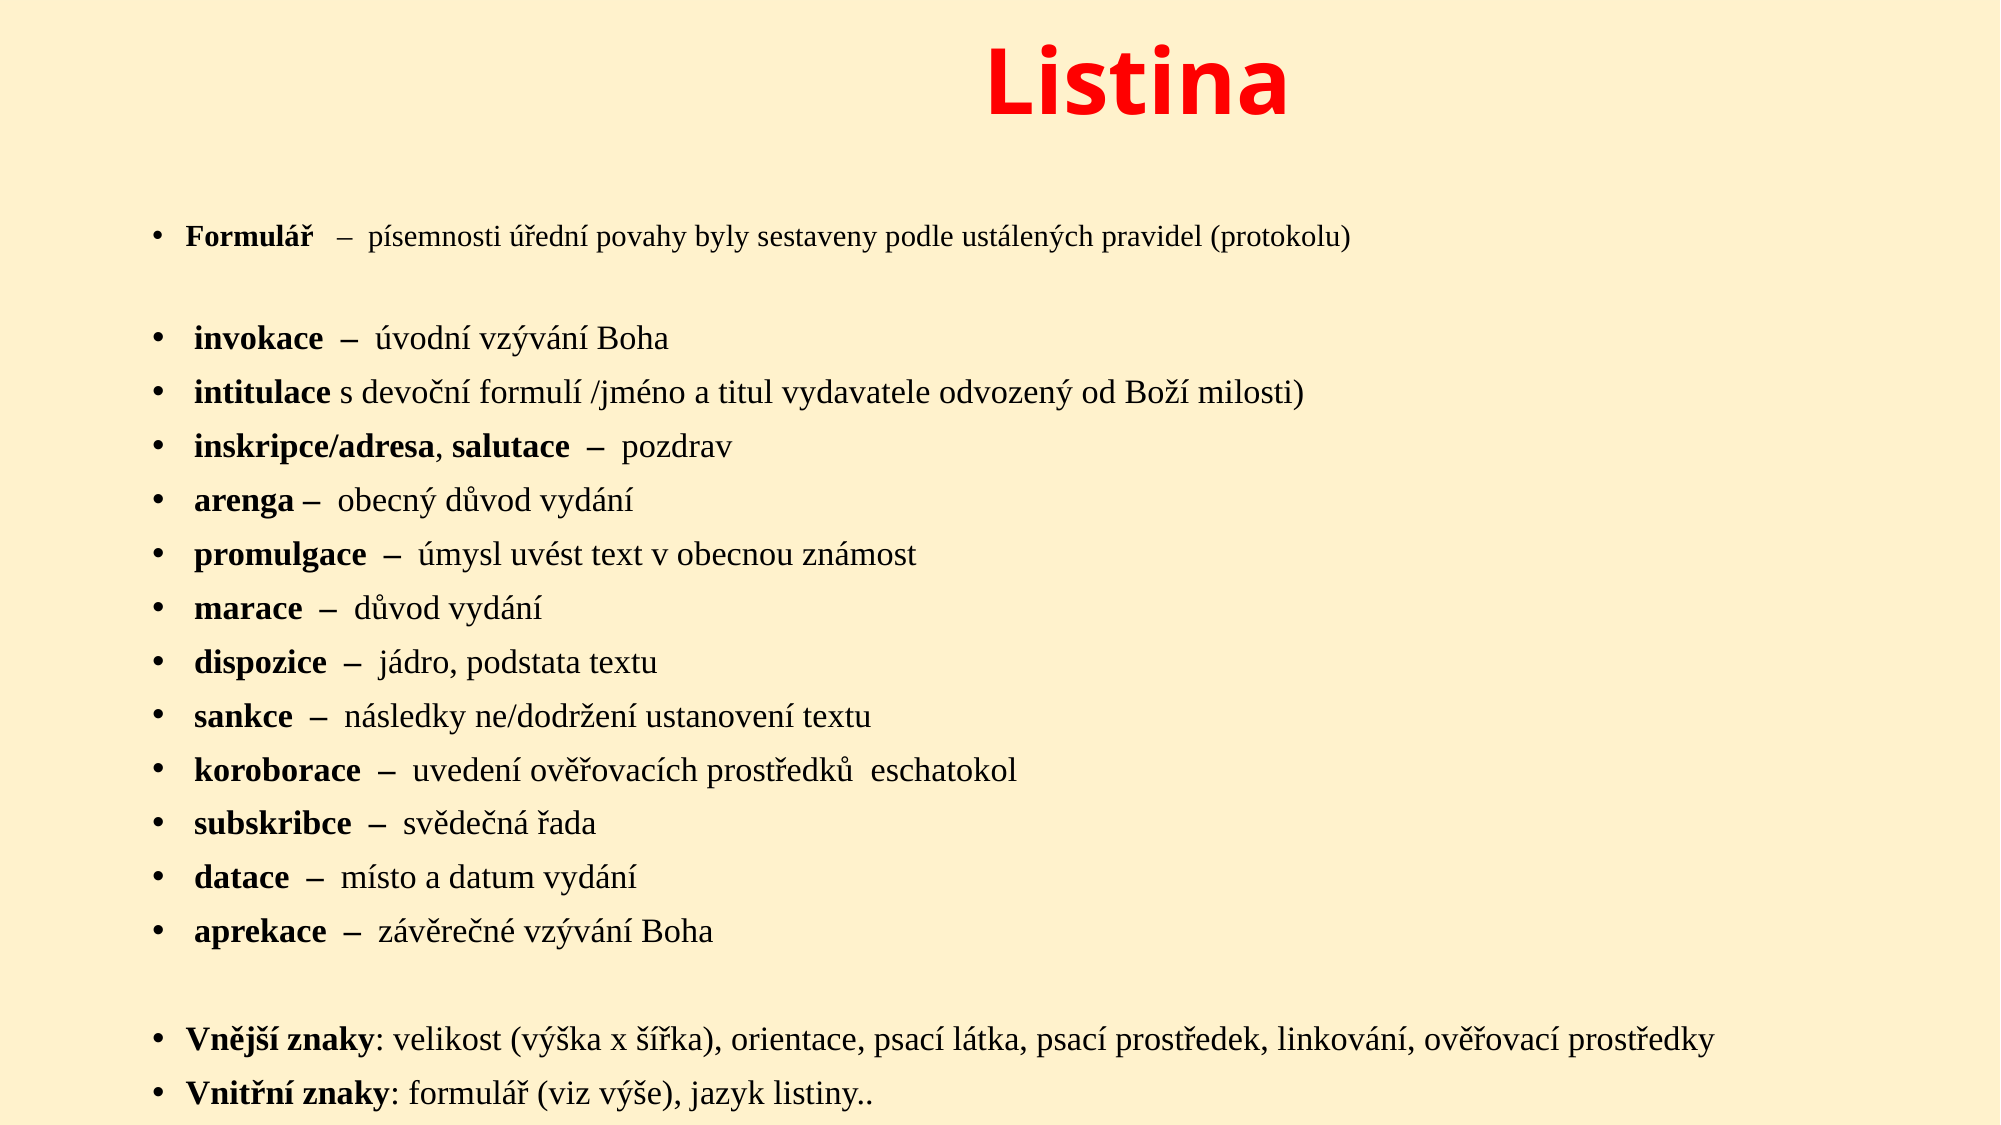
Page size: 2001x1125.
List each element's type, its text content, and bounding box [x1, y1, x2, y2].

title Listina [137, 0, 1863, 158]
list Formulář – písemnosti úřední povahy byly sestaveny podle ustálených pravidel (protokolu) invokace – úvodní vzývání Boha intitulace s devoční formulí /jméno a titul vydavatele odvozený od Boží milosti) inskripce/adresa, salutace – pozdrav arenga – obecný důvod vydání promulgace – úmysl uvést text v obecnou známost marace – důvod vydání dispozice – jádro, podstata textu sankce – následky ne/dodržení ustanovení textu koroborace – uvedení ověřovacích prostředků eschatokol subskribce – svědečná řada datace – místo a datum vydání aprekace – závěrečné vzývání Boha Vnější znaky: velikost (výška x šířka), orientace, psací látka, psací prostředek, linkování, ověřovací prostředky Vnitřní znaky: formulář (viz výše), jazyk listiny.. [137, 158, 2000, 1125]
